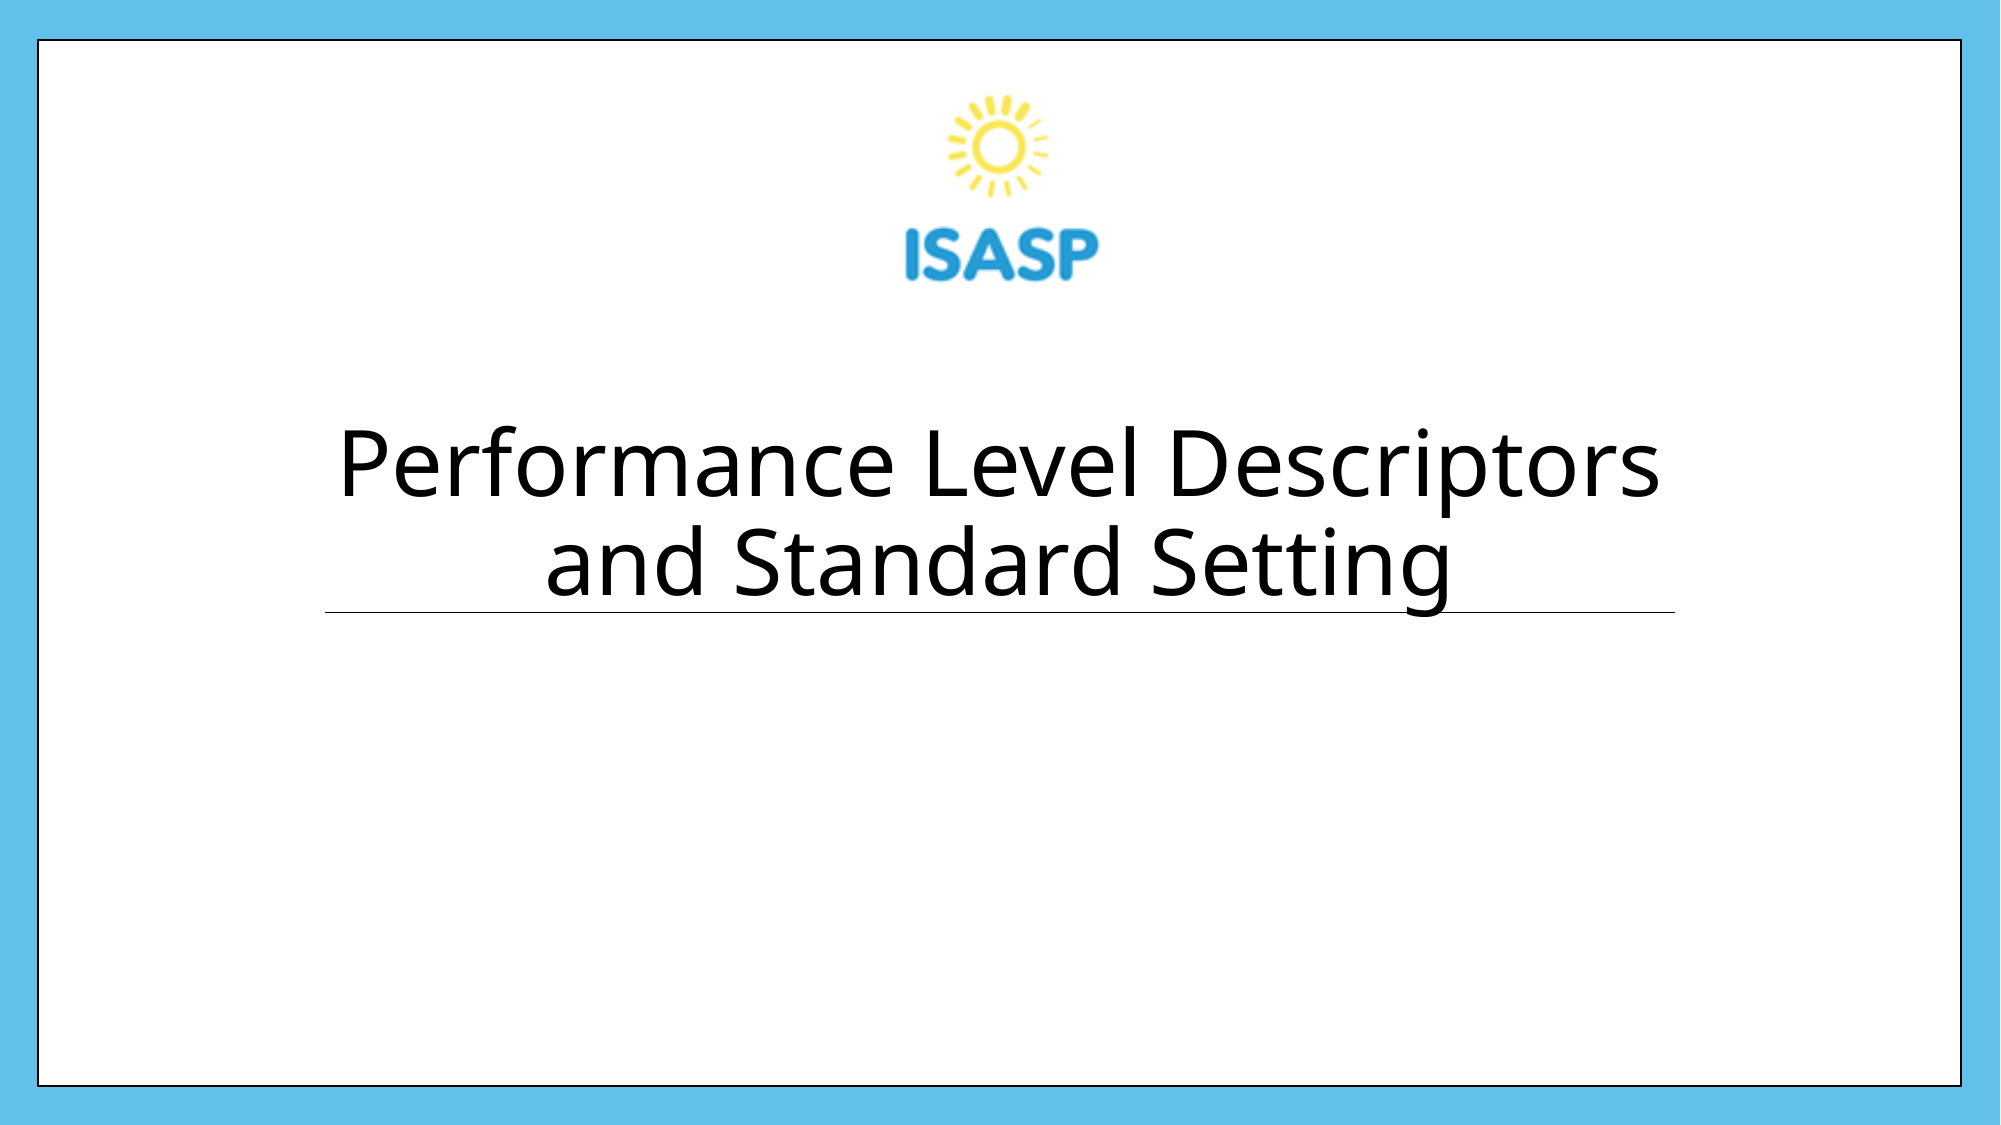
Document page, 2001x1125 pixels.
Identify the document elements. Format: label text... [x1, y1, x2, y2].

picture [820, 57, 1182, 367]
subtitle Performance Level Descriptors and Standard Setting [249, 409, 1750, 625]
